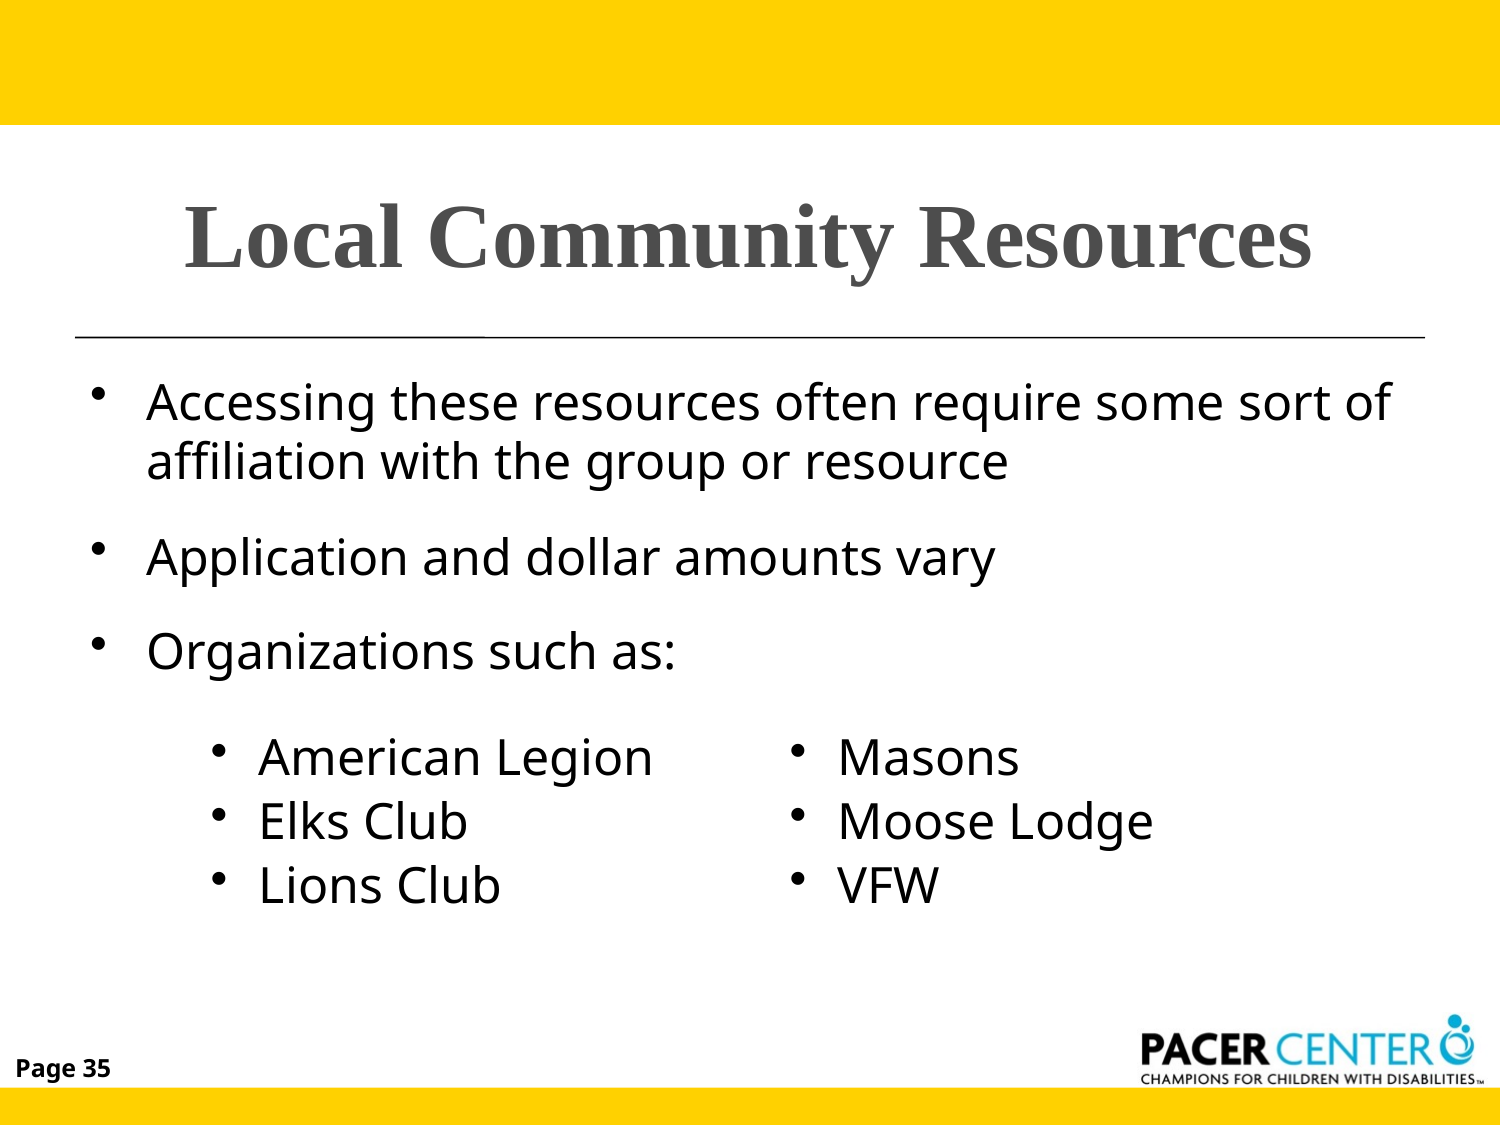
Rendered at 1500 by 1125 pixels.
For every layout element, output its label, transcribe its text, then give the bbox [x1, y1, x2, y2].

text_box American Legion Elks Club Lions Club Masons Moose Lodge VFW [156, 724, 1344, 1125]
text_box Page 35 [0, 1048, 156, 1100]
title Local Community Resources [75, 137, 1425, 325]
list Accessing these resources often require some sort of affiliation with the group or resource Application and dollar amounts vary Organizations such as: [75, 362, 1425, 1013]
picture [1344, 1012, 1488, 1087]
